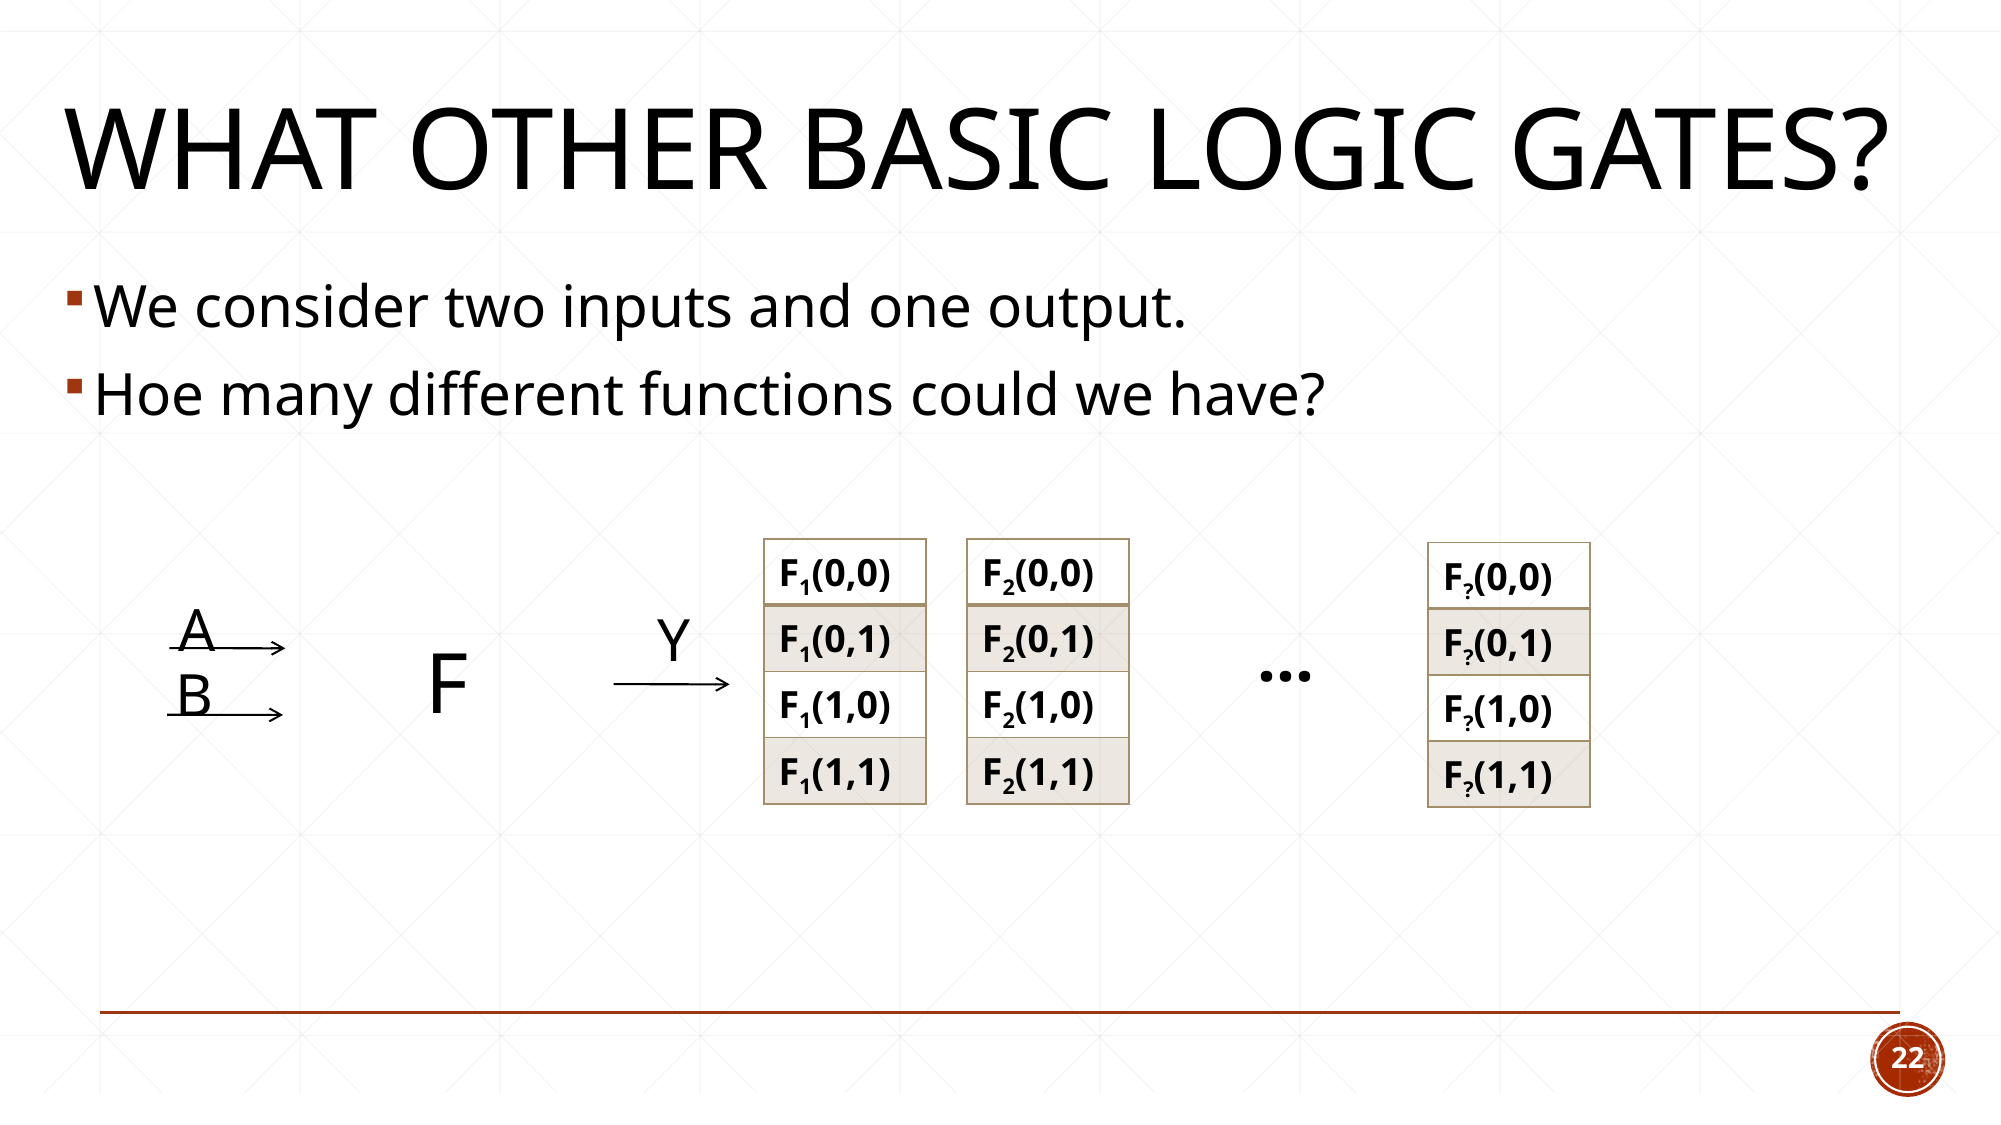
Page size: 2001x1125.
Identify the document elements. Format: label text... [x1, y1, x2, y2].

text_box B [161, 650, 229, 735]
table_cell F1(1,1) [765, 738, 925, 803]
list We consider two inputs and one output. Hoe many different functions could we have? [48, 269, 1961, 1013]
table_cell F?(1,1) [1429, 742, 1589, 806]
table_header F?(0,0) [1429, 543, 1589, 607]
table_cell F1(0,1) [765, 607, 925, 671]
slide_number 22 [1855, 1028, 1961, 1089]
table_cell F1(1,0) [765, 672, 925, 737]
table_cell F2(0,1) [968, 607, 1128, 671]
text_box A [164, 585, 231, 671]
table_cell F?(0,1) [1429, 610, 1589, 674]
table_header F1(0,0) [765, 540, 925, 603]
text_box Y [643, 595, 706, 681]
table_header F2(0,0) [968, 540, 1128, 603]
text_box … [1242, 607, 1330, 703]
table_cell F?(1,0) [1429, 676, 1589, 740]
title What other basic logic gates? [48, 52, 1961, 254]
table_cell F2(1,1) [968, 738, 1128, 803]
table_cell F2(1,0) [968, 672, 1128, 737]
text_box F [285, 521, 611, 840]
